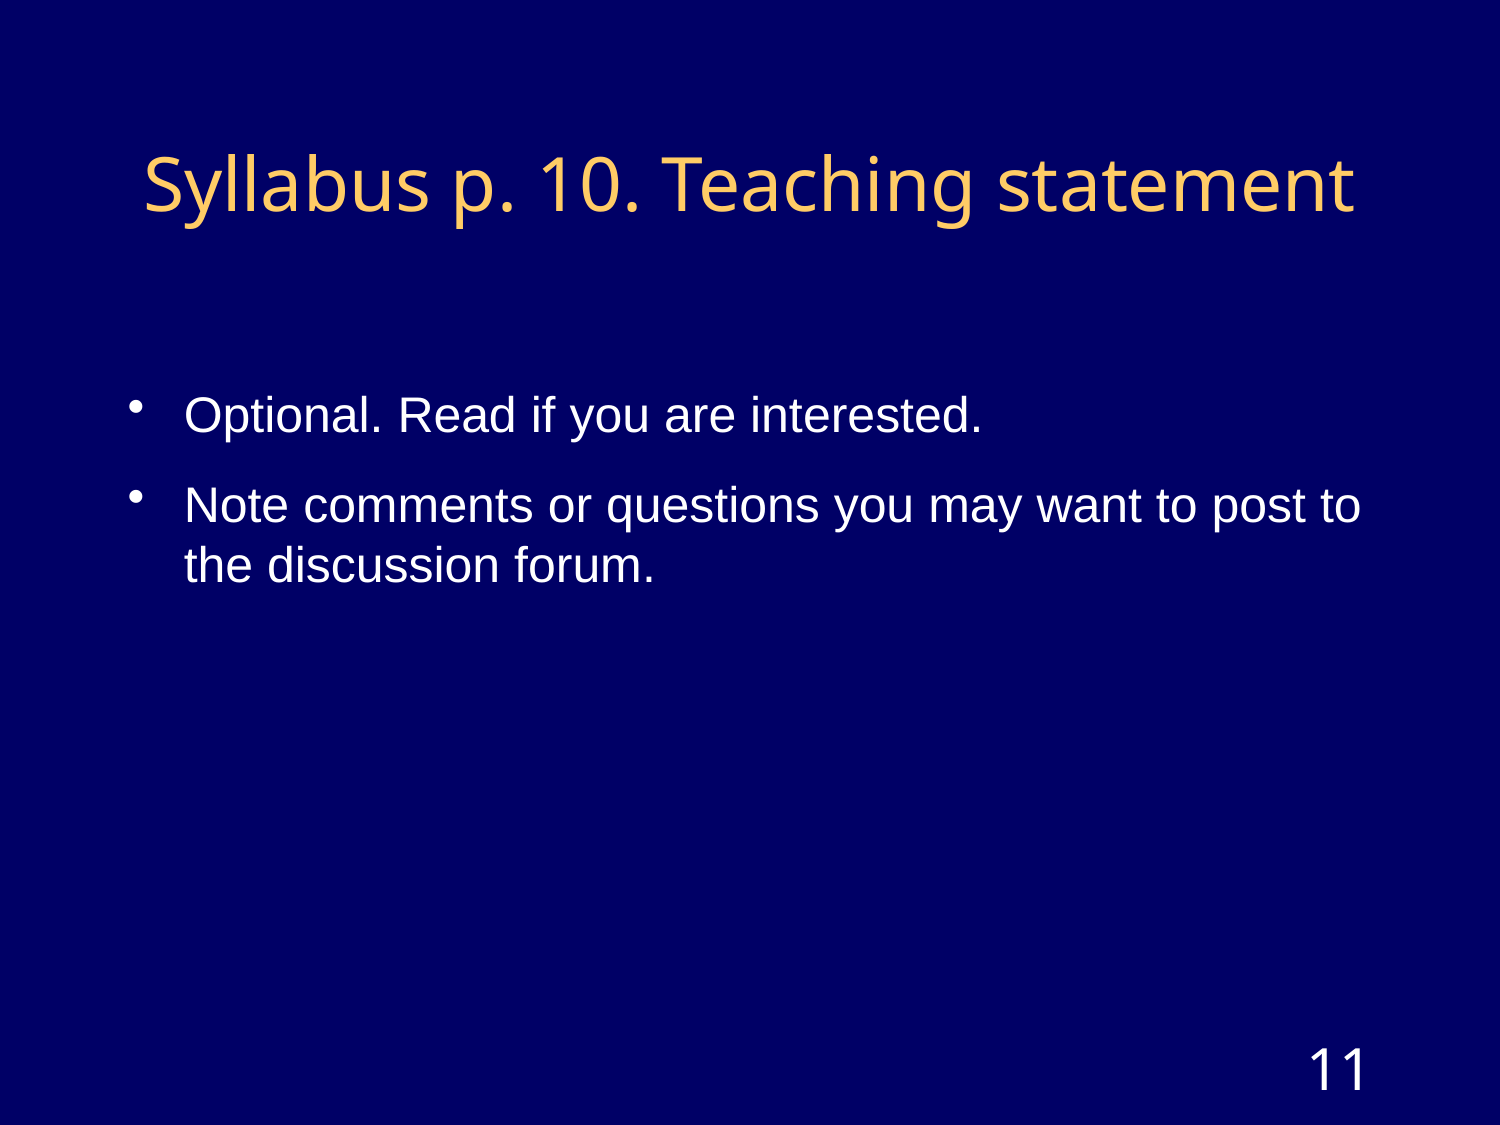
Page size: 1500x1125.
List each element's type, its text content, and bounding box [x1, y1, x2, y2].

slide_number 11 [1074, 1024, 1388, 1101]
title Syllabus p. 10. Teaching statement [112, 87, 1388, 276]
list Optional. Read if you are interested. Note comments or questions you may want to post to the discussion forum. [112, 374, 1388, 951]
